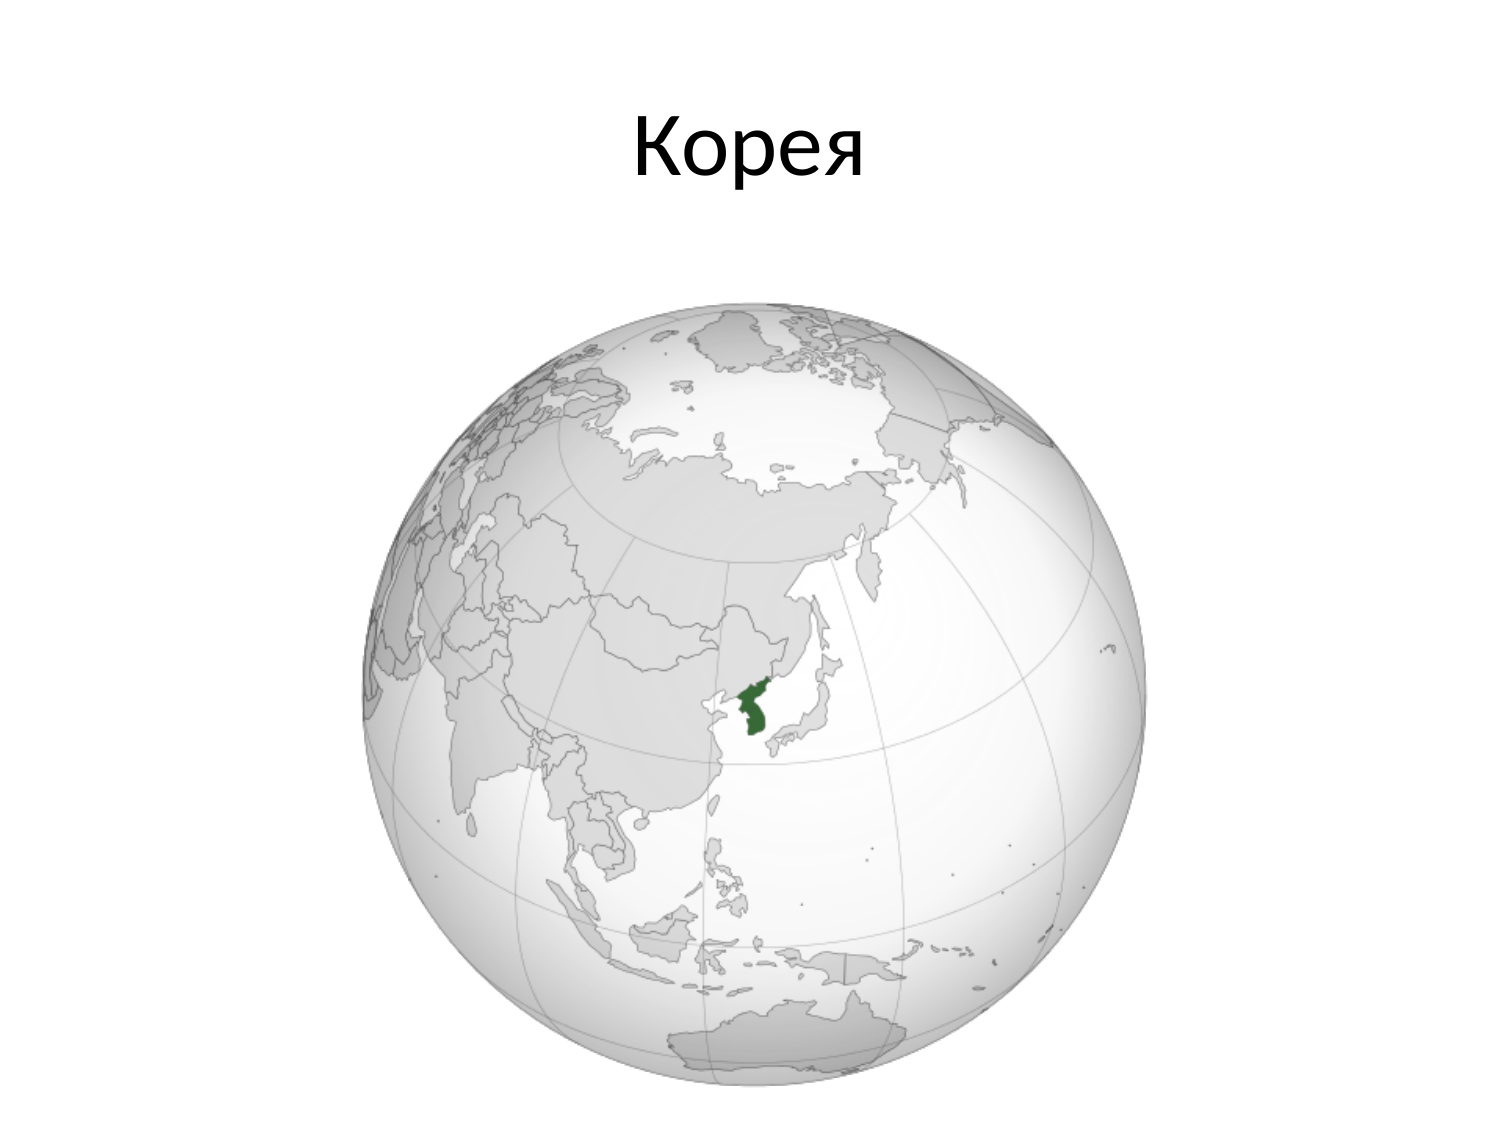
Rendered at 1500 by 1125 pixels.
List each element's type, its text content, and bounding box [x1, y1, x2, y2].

title Корея [75, 45, 1425, 233]
picture [324, 265, 1185, 1125]
